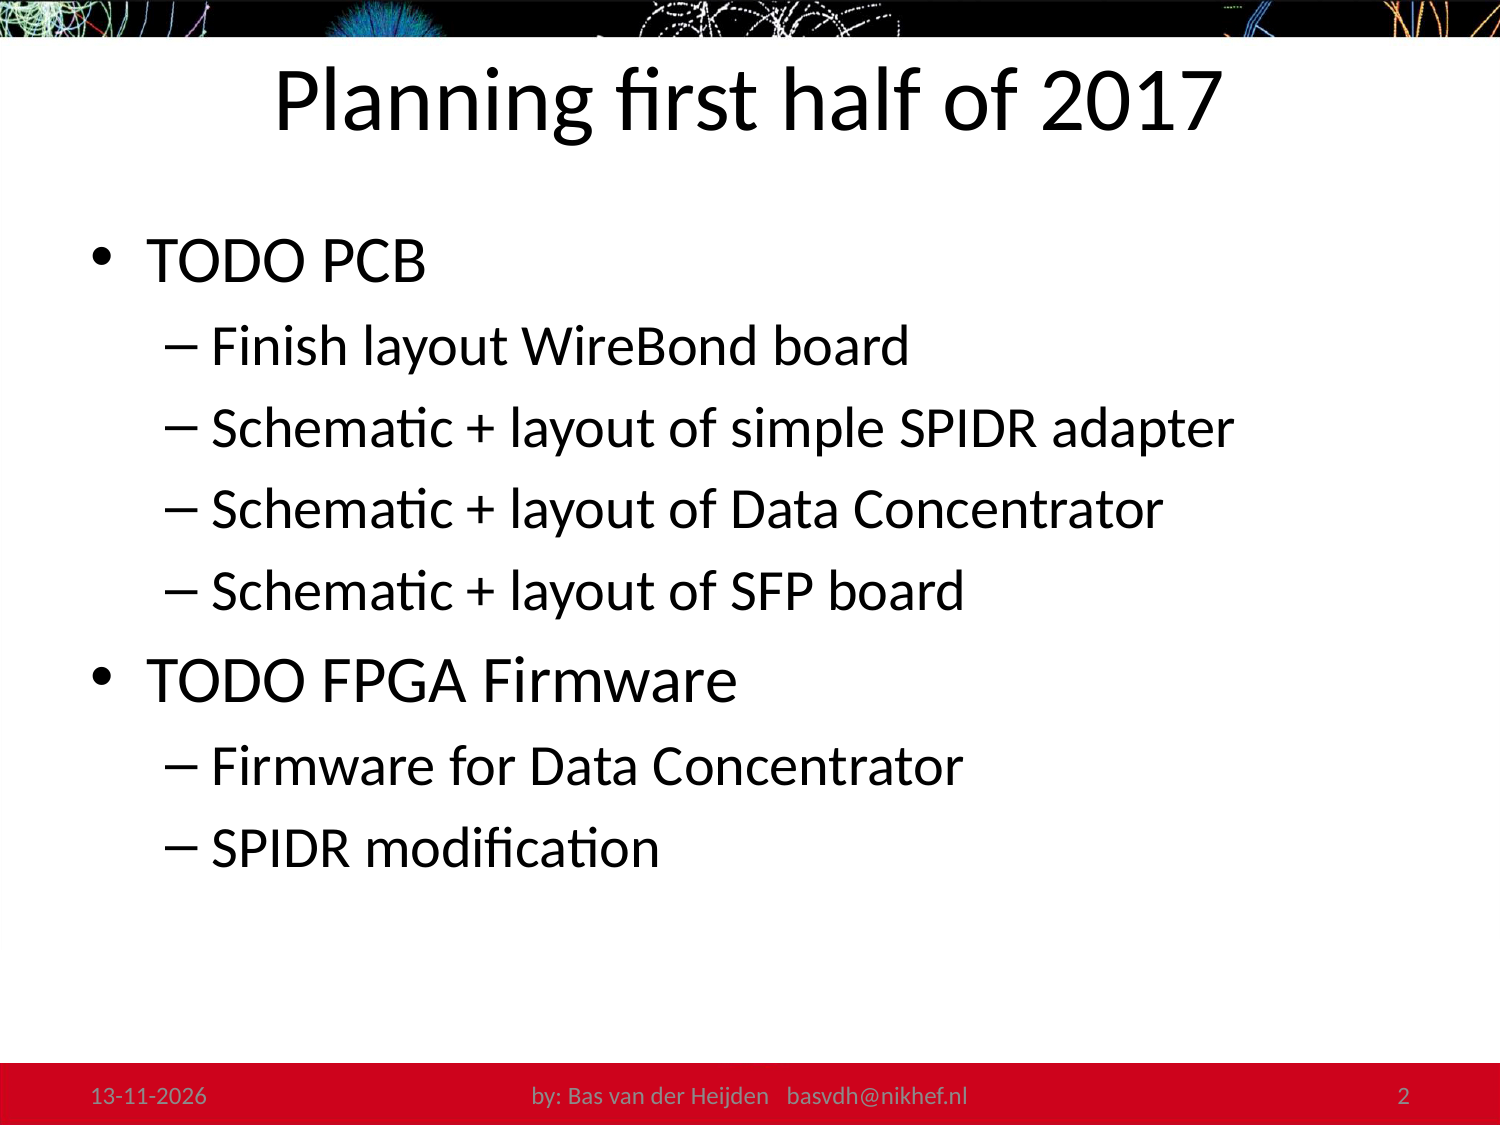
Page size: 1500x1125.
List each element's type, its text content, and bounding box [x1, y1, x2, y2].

list TODO PCB Finish layout WireBond board Schematic + layout of simple SPIDR adapter Schematic + layout of Data Concentrator Schematic + layout of SFP board TODO FPGA Firmware Firmware for Data Concentrator SPIDR modification [75, 208, 1425, 951]
title Planning first half of 2017 [75, 0, 1425, 188]
picture [0, 0, 1500, 1125]
slide_number 2 [1074, 1065, 1425, 1125]
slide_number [75, 1065, 425, 1125]
footer by: Bas van der Heijden basvdh@nikhef.nl [512, 1065, 988, 1125]
